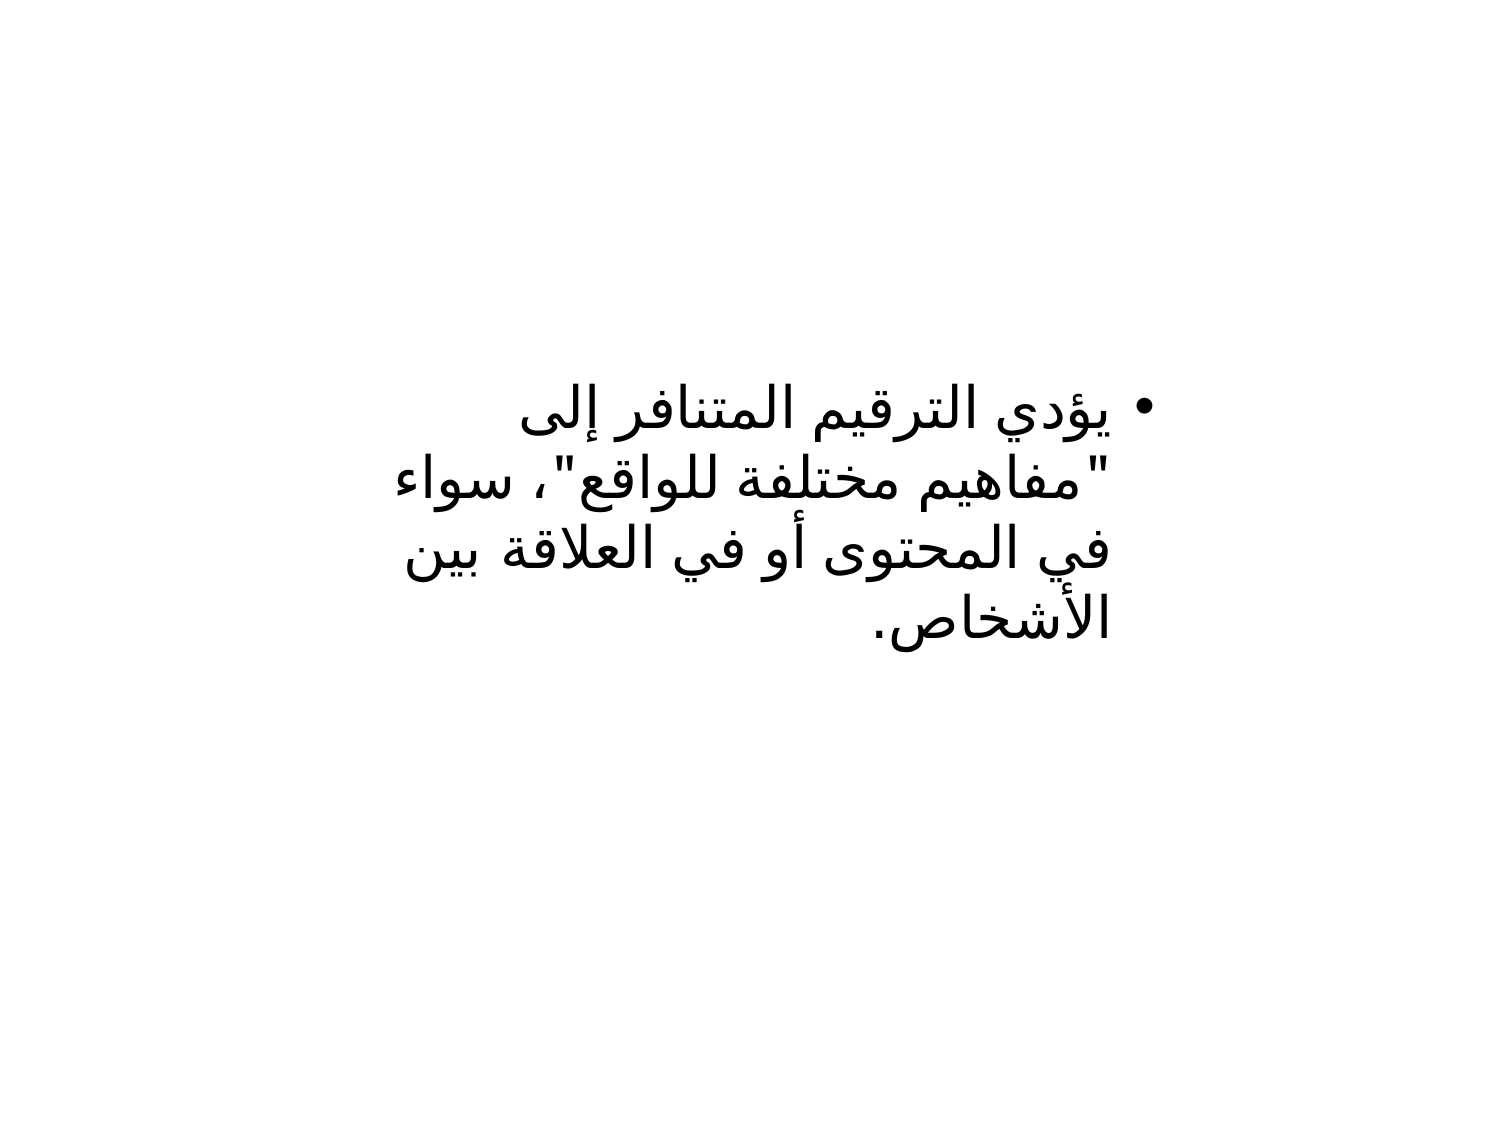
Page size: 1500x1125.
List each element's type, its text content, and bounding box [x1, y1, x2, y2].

text_box يؤدي الترقيم المتنافر إلى "مفاهيم مختلفة للواقع"، سواء في المحتوى أو في العلاقة بين الأشخاص. [304, 362, 1170, 658]
